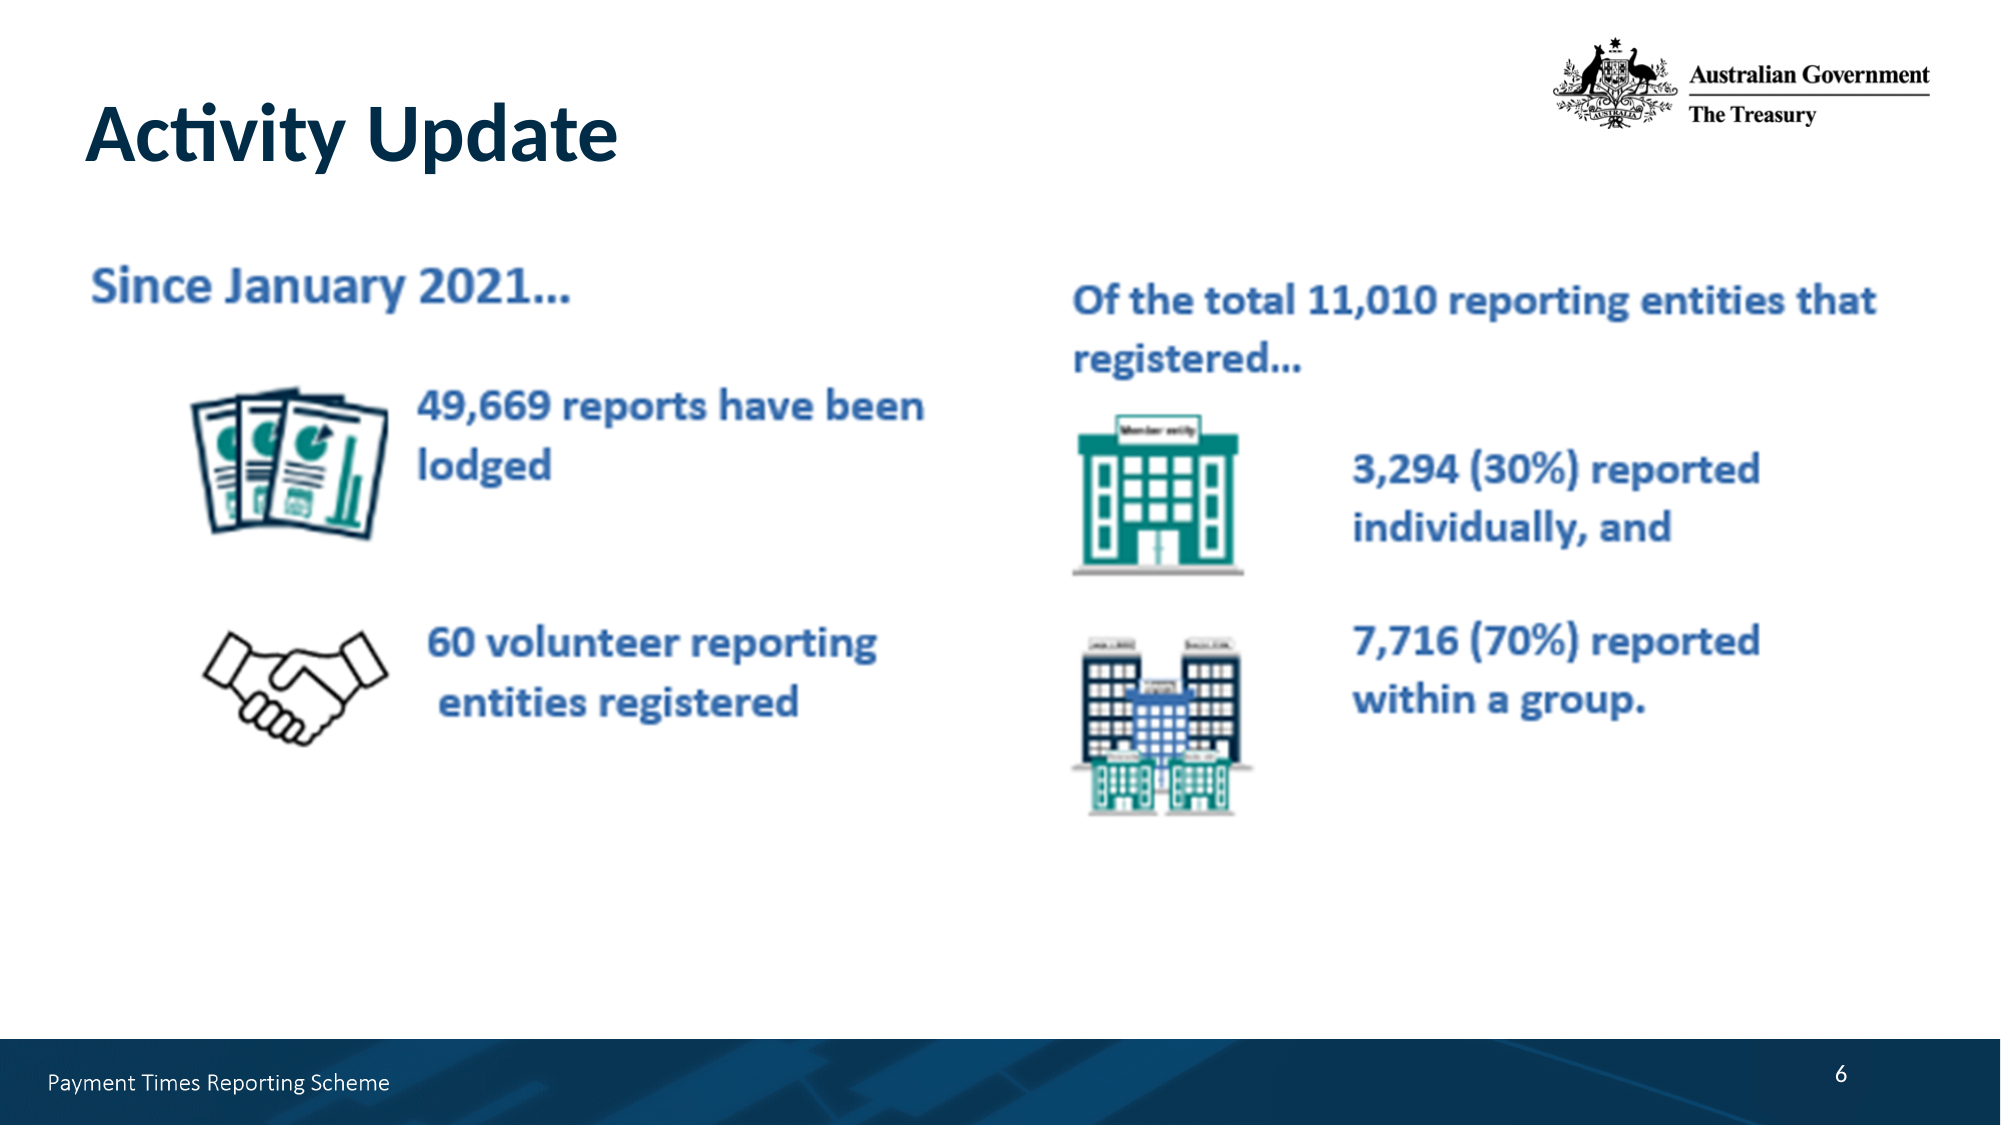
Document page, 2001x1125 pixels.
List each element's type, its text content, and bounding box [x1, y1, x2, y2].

picture [0, 0, 2001, 1125]
title Activity Update [70, 67, 1940, 190]
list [49, 208, 1047, 850]
slide_number 6 [1412, 1042, 1863, 1103]
